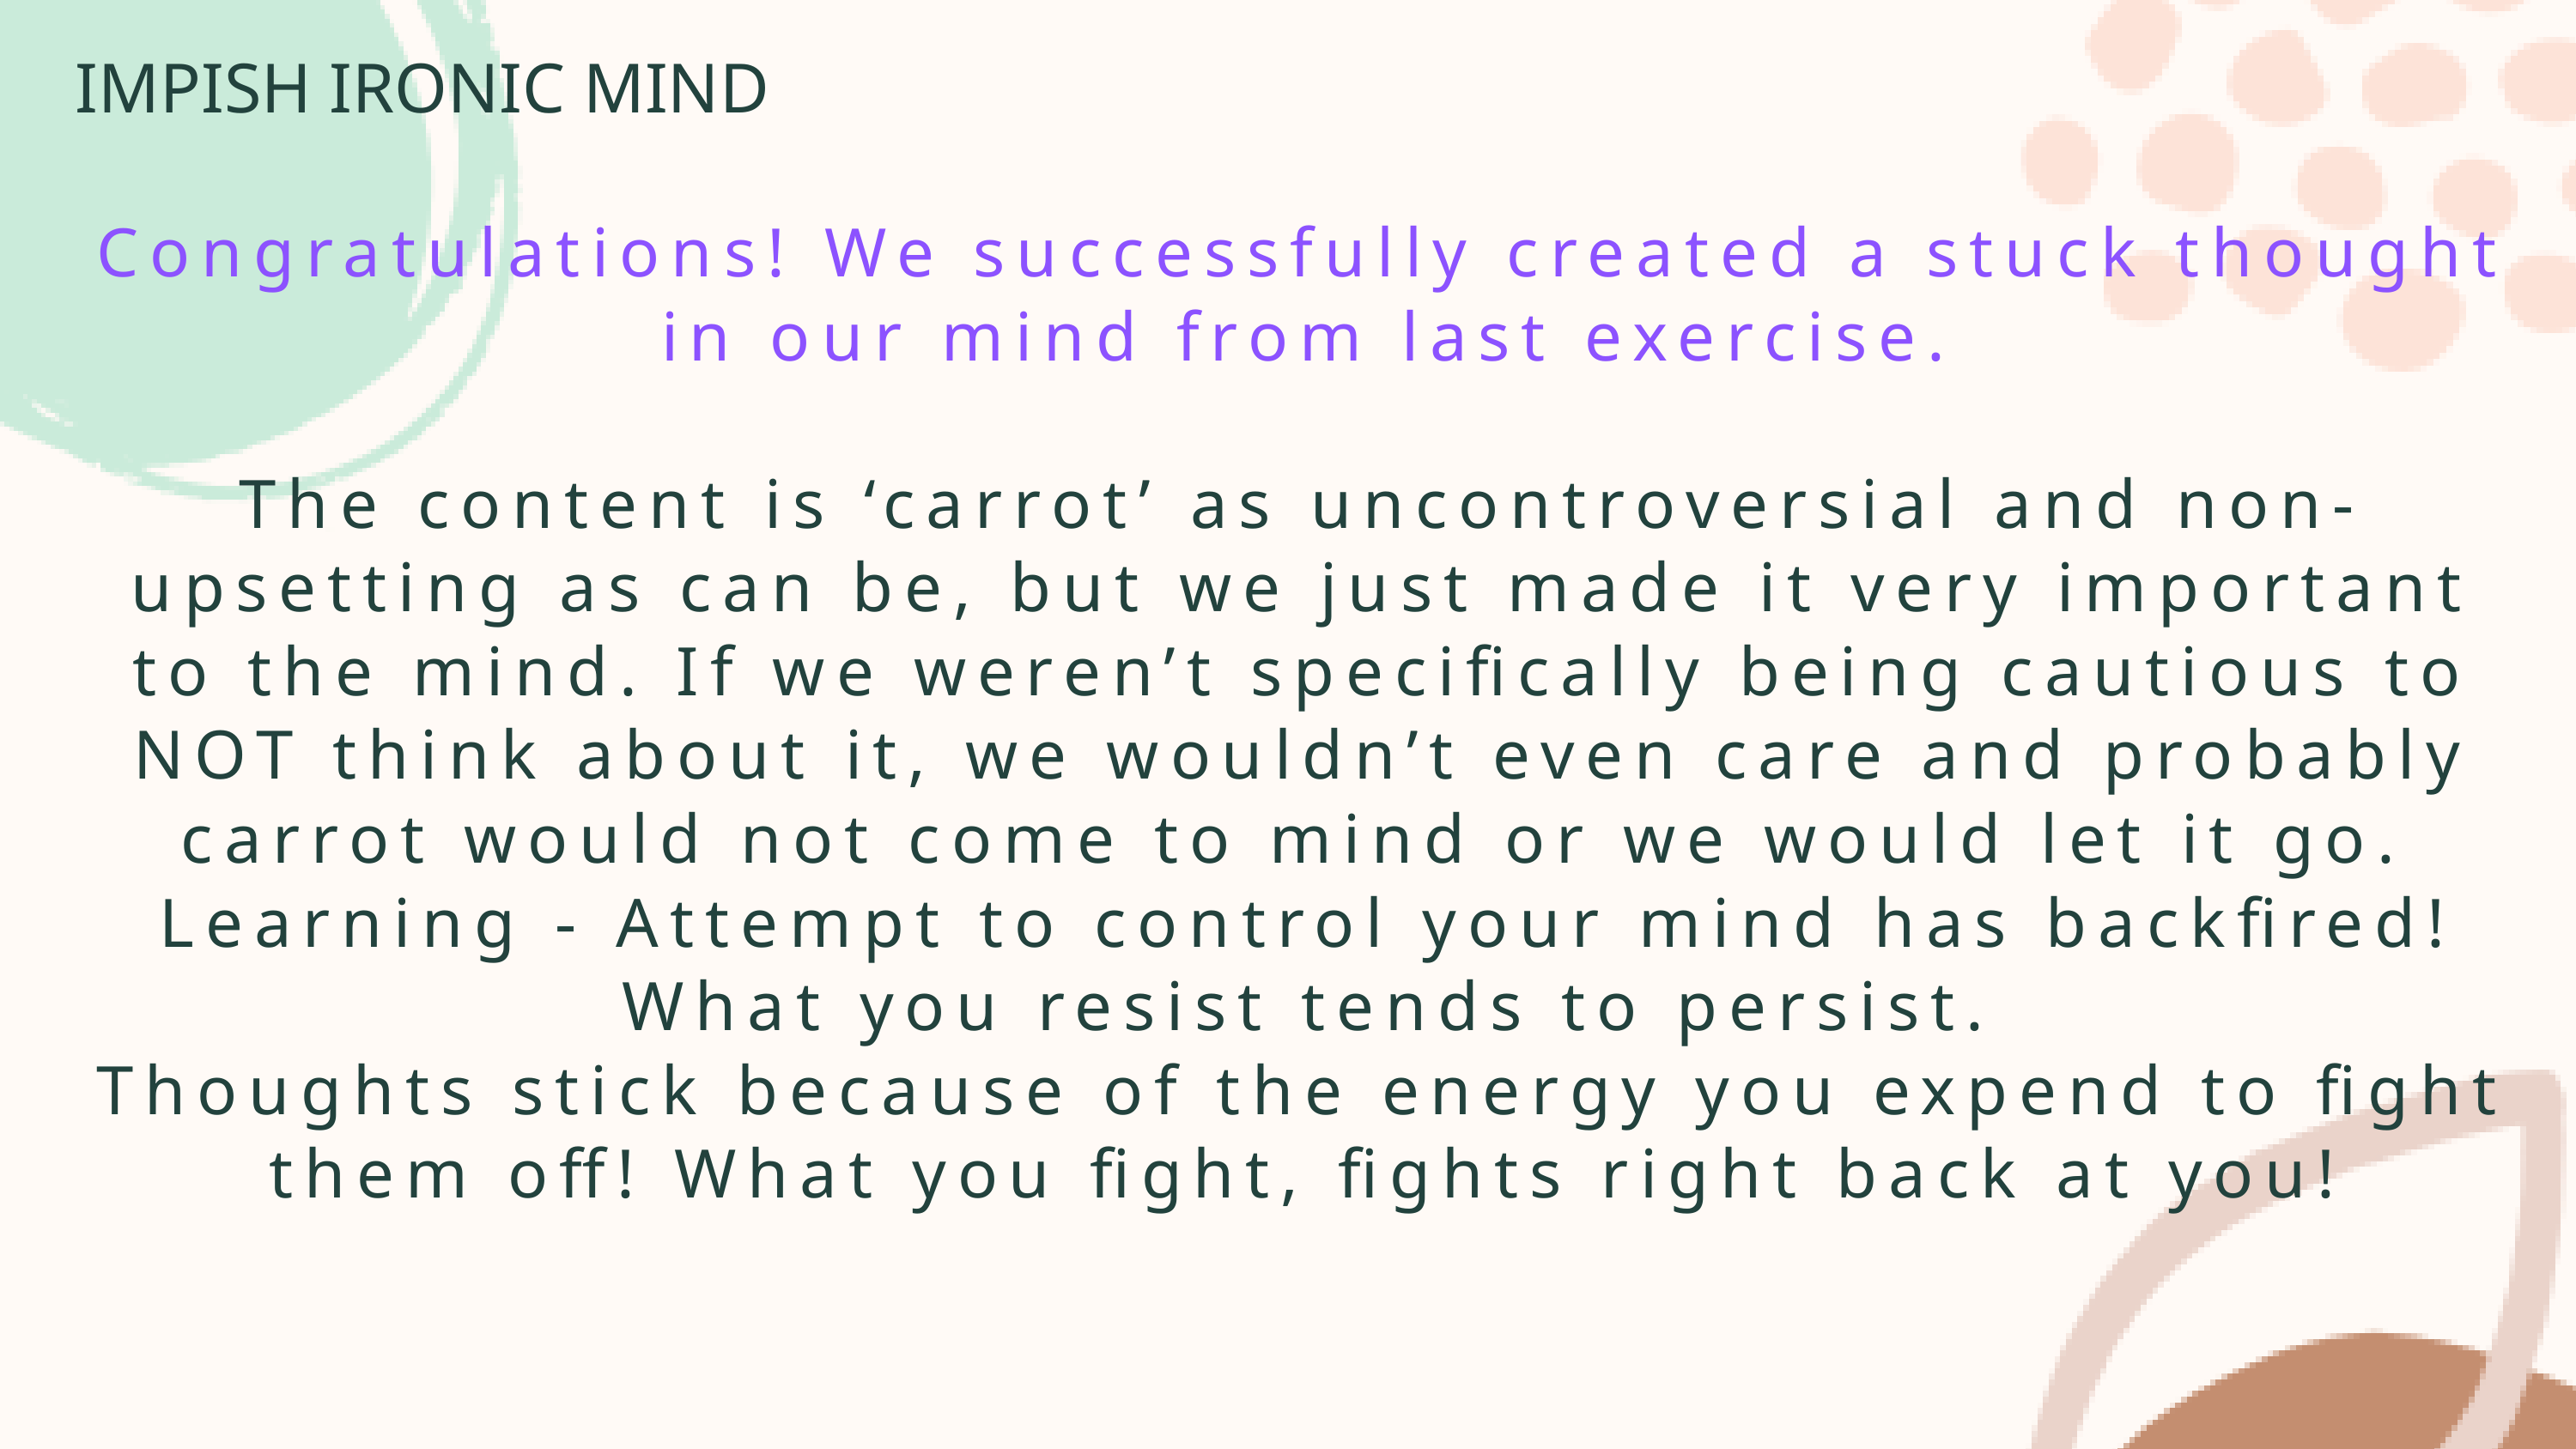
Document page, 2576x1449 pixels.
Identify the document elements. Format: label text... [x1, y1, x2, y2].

text_box [2020, 0, 2576, 385]
text_box [2020, 1070, 2576, 1449]
text_box [0, 0, 523, 532]
text_box IMPISH IRONIC MIND [75, 69, 1664, 206]
text_box Congratulations! We successfully created a stuck thought in our mind from last exercise. The content is ‘carrot’ as uncontroversial and non-upsetting as can be, but we just made it very important to the mind. If we weren’t specifically being cautious to NOT think about it, we wouldn’t even care and probably carrot would not come to mind or we would let it go. Learning - Attempt to control your mind has backfired! What you resist tends to persist. Thoughts stick because of the energy you expend to fight them off! What you fight, fights right back at you! [75, 206, 2534, 1295]
